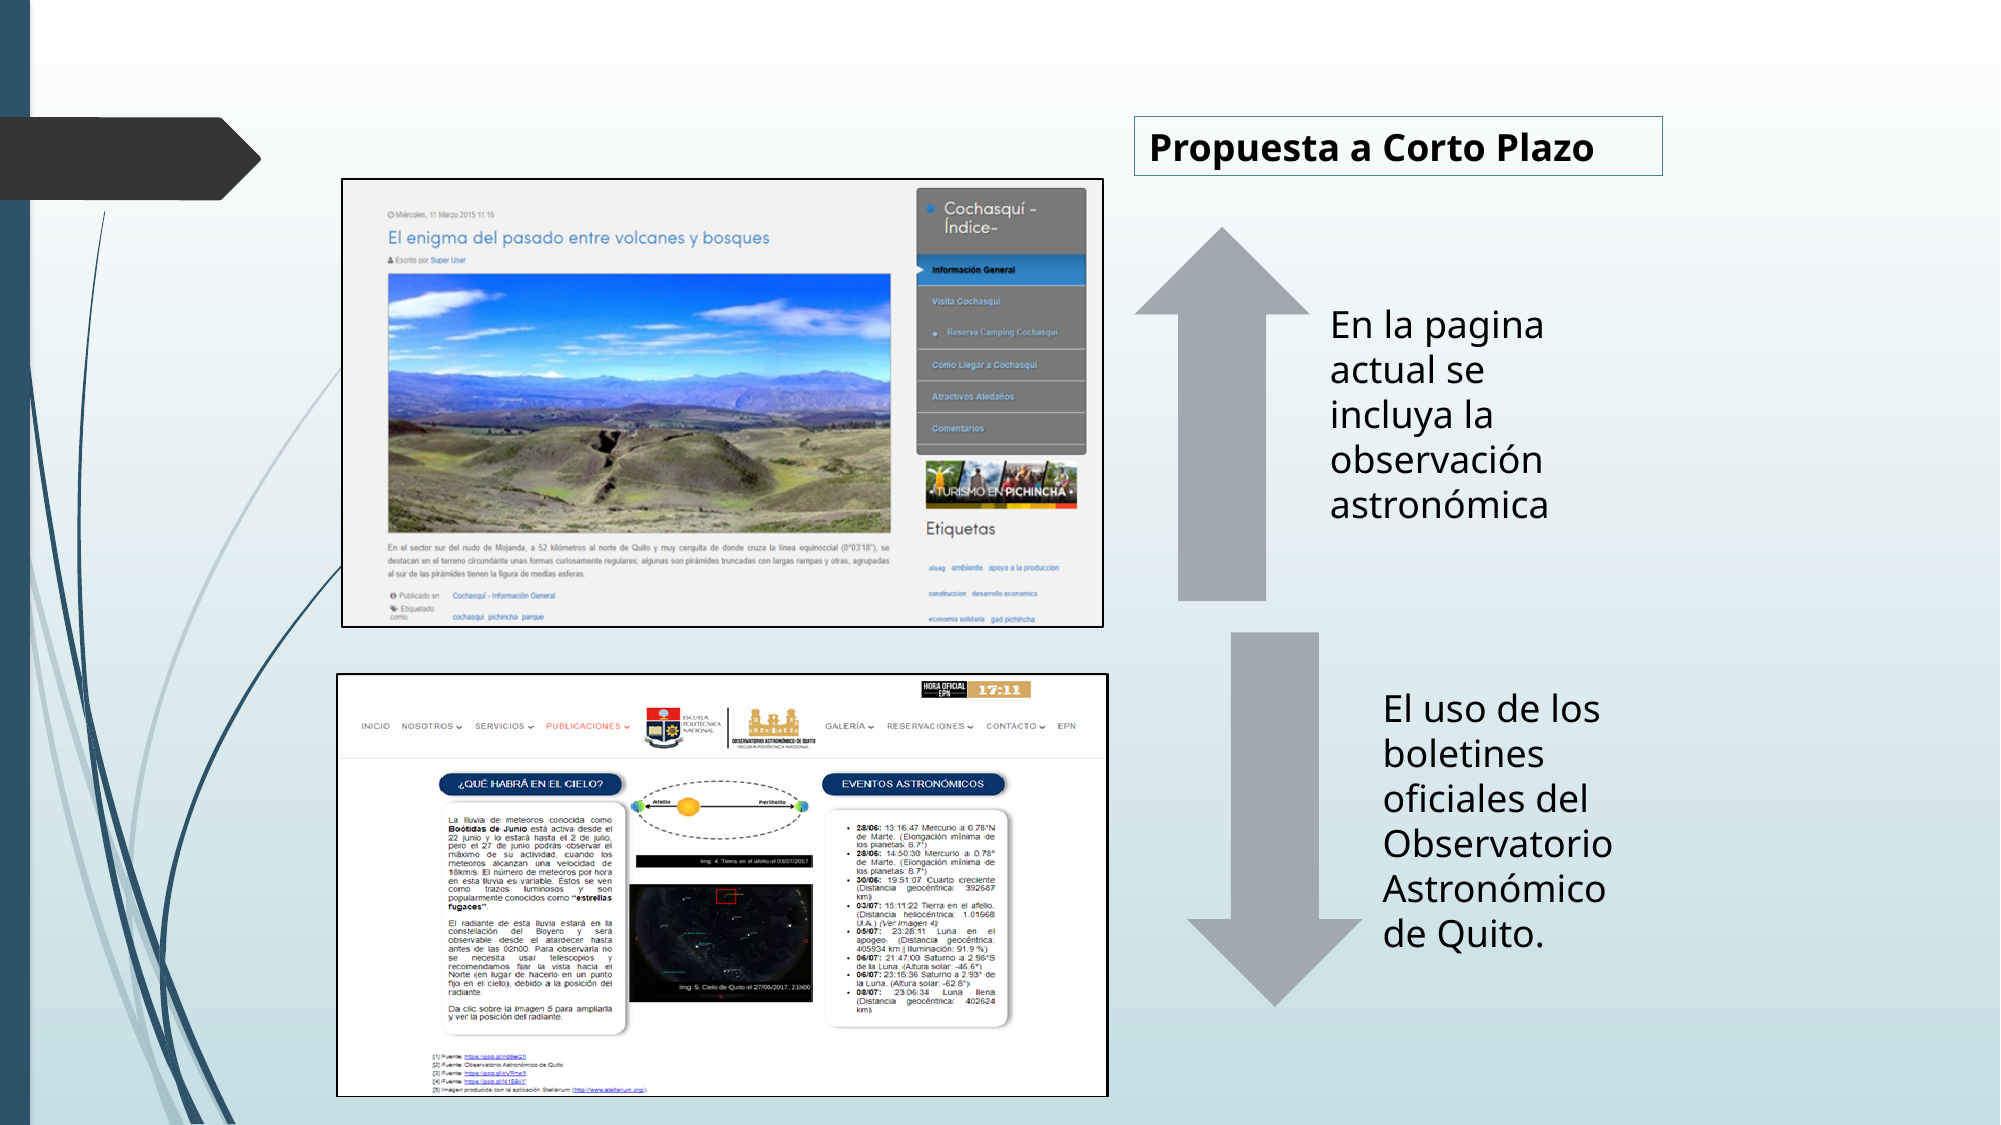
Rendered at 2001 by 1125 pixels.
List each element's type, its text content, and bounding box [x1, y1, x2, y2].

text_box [1134, 226, 1667, 1008]
picture [336, 673, 1109, 1097]
text_box Propuesta a Corto Plazo [1134, 116, 1663, 176]
picture [342, 179, 1102, 627]
